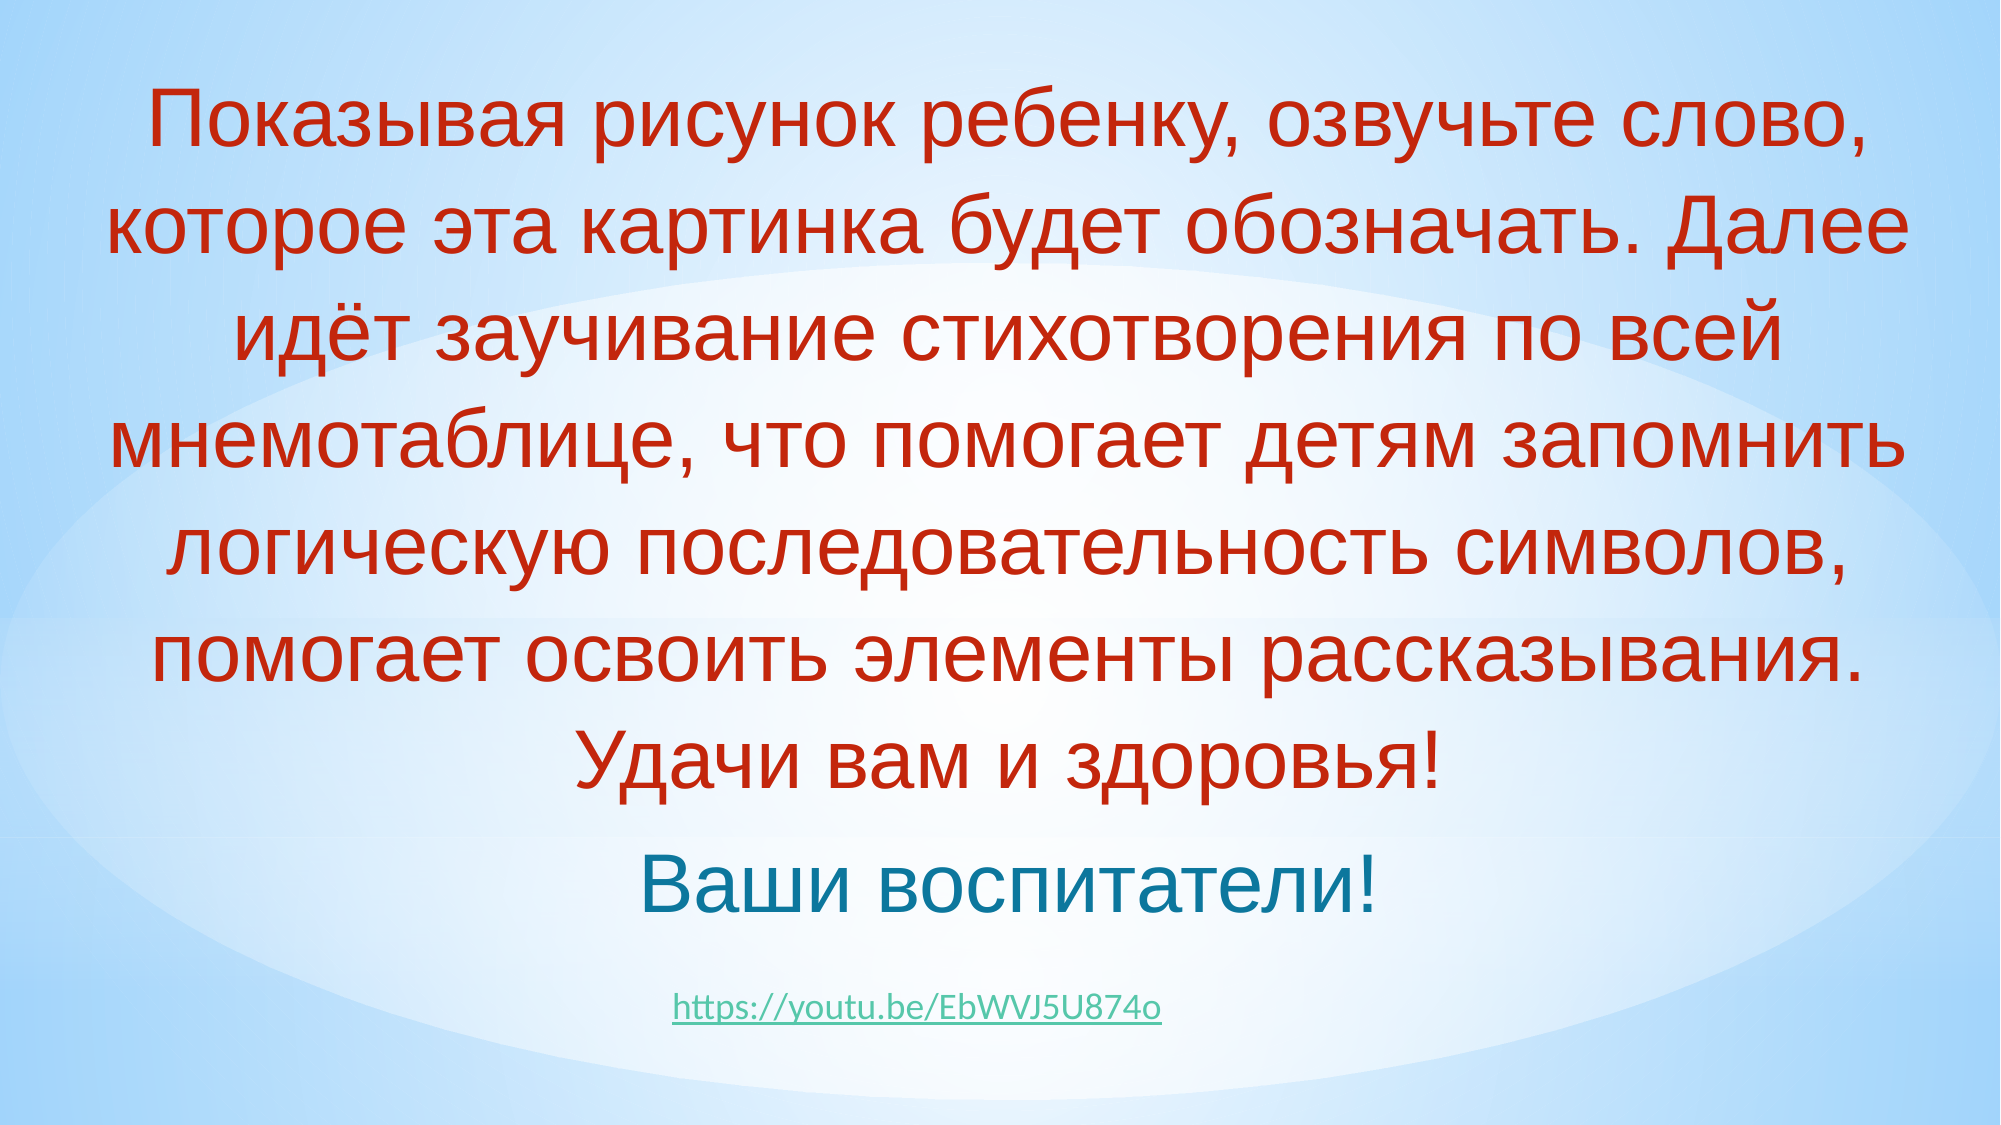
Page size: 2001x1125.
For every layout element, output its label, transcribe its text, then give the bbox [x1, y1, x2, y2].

text_box Показывая рисунок ребенку, озвучьте слово, которое эта картинка будет обозначать. Далее идёт заучивание стихотворения по всей мнемотаблице, что помогает детям запомнить логическую последовательность символов, помогает освоить элементы рассказывания. Удачи вам и здоровья! Ваши воспитатели! [87, 49, 1931, 1125]
text_box https://youtu.be/EbWVJ5U874o [657, 971, 1177, 1035]
